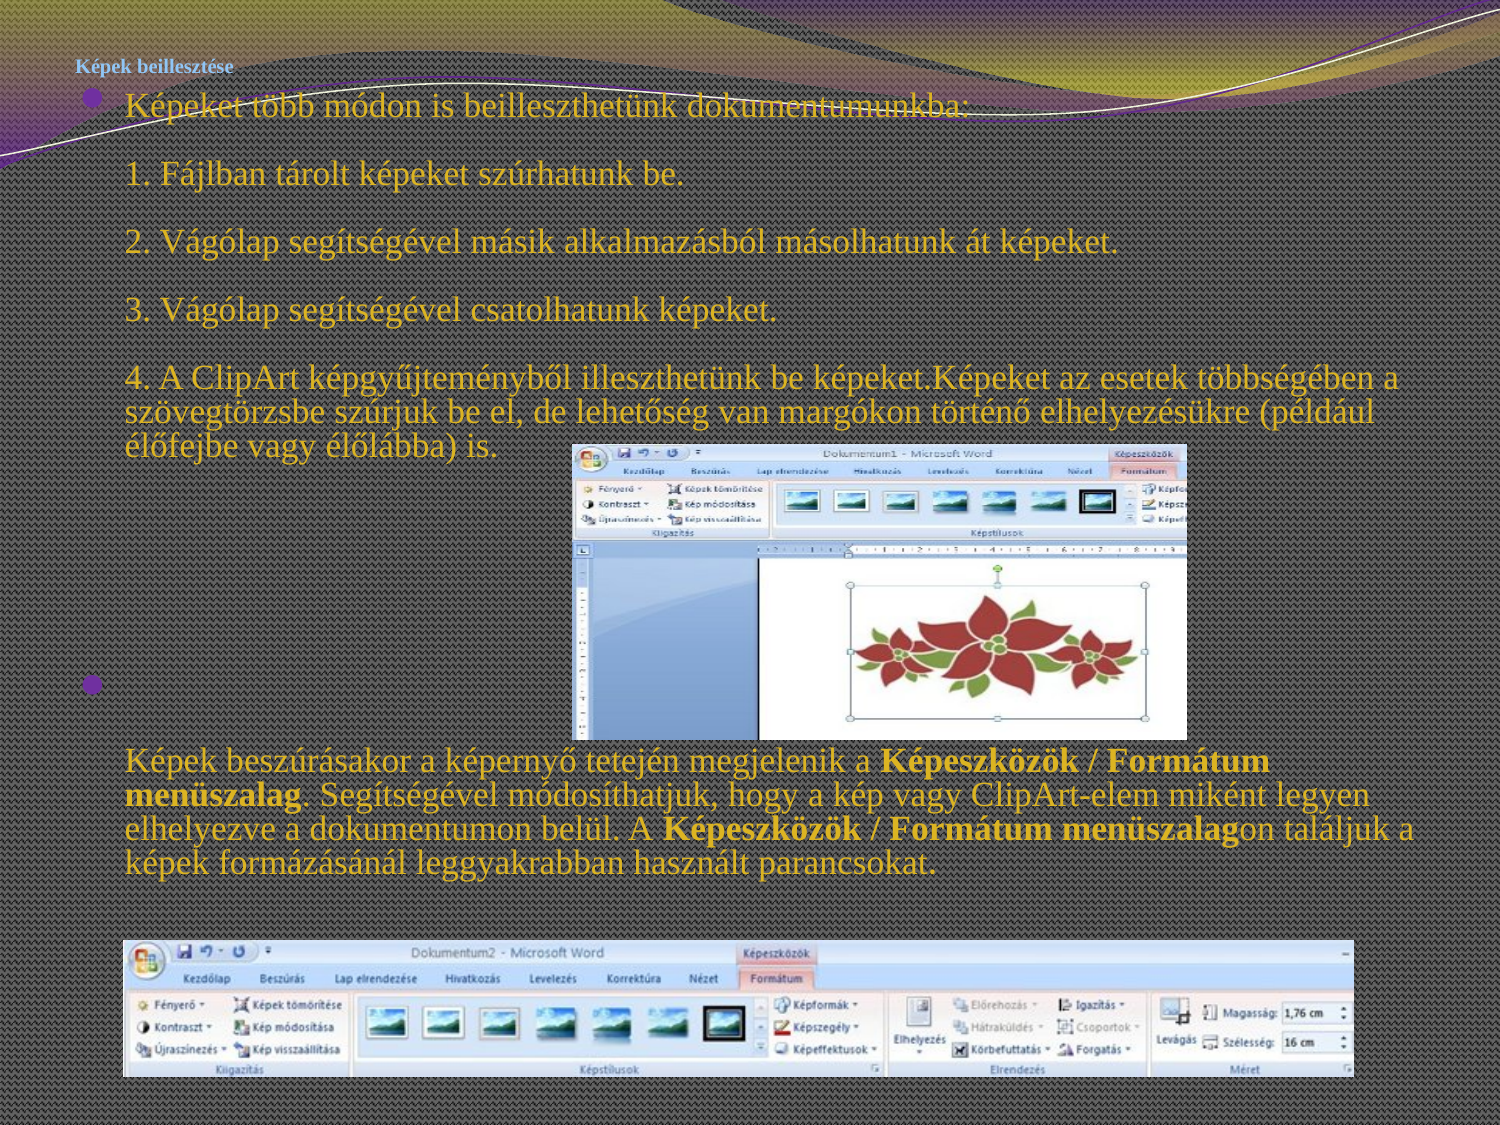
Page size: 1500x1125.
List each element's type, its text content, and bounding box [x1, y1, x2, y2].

title Képek beillesztése [74, 44, 1426, 89]
picture [123, 940, 1354, 1077]
picture [572, 444, 1188, 740]
list Képeket több módon is beilleszthetünk dokumentumunkba: 1. Fájlban tárolt képeket szúrhatunk be. 2. Vágólap segítségével másik alkalmazásból másolhatunk át képeket. 3. Vágólap segítségével csatolhatunk képeket. 4. A ClipArt képgyűjteményből illeszthetünk be képeket.Képeket az esetek többségében a szövegtörzsbe szúrjuk be el, de lehetőség van margókon történő elhelyezésükre (például élőfejbe vagy élőlábba) is. Képek beszúrásakor a képernyő tetején megjelenik a Képeszközök / Formátum menüszalag. Segítségével módosíthatjuk, hogy a kép vagy ClipArt-elem miként legyen elhelyezve a dokumentumon belül. A Képeszközök / Formátum menüszalagon találjuk a képek formázásánál leggyakrabban használt parancsokat. [64, 89, 1436, 1024]
